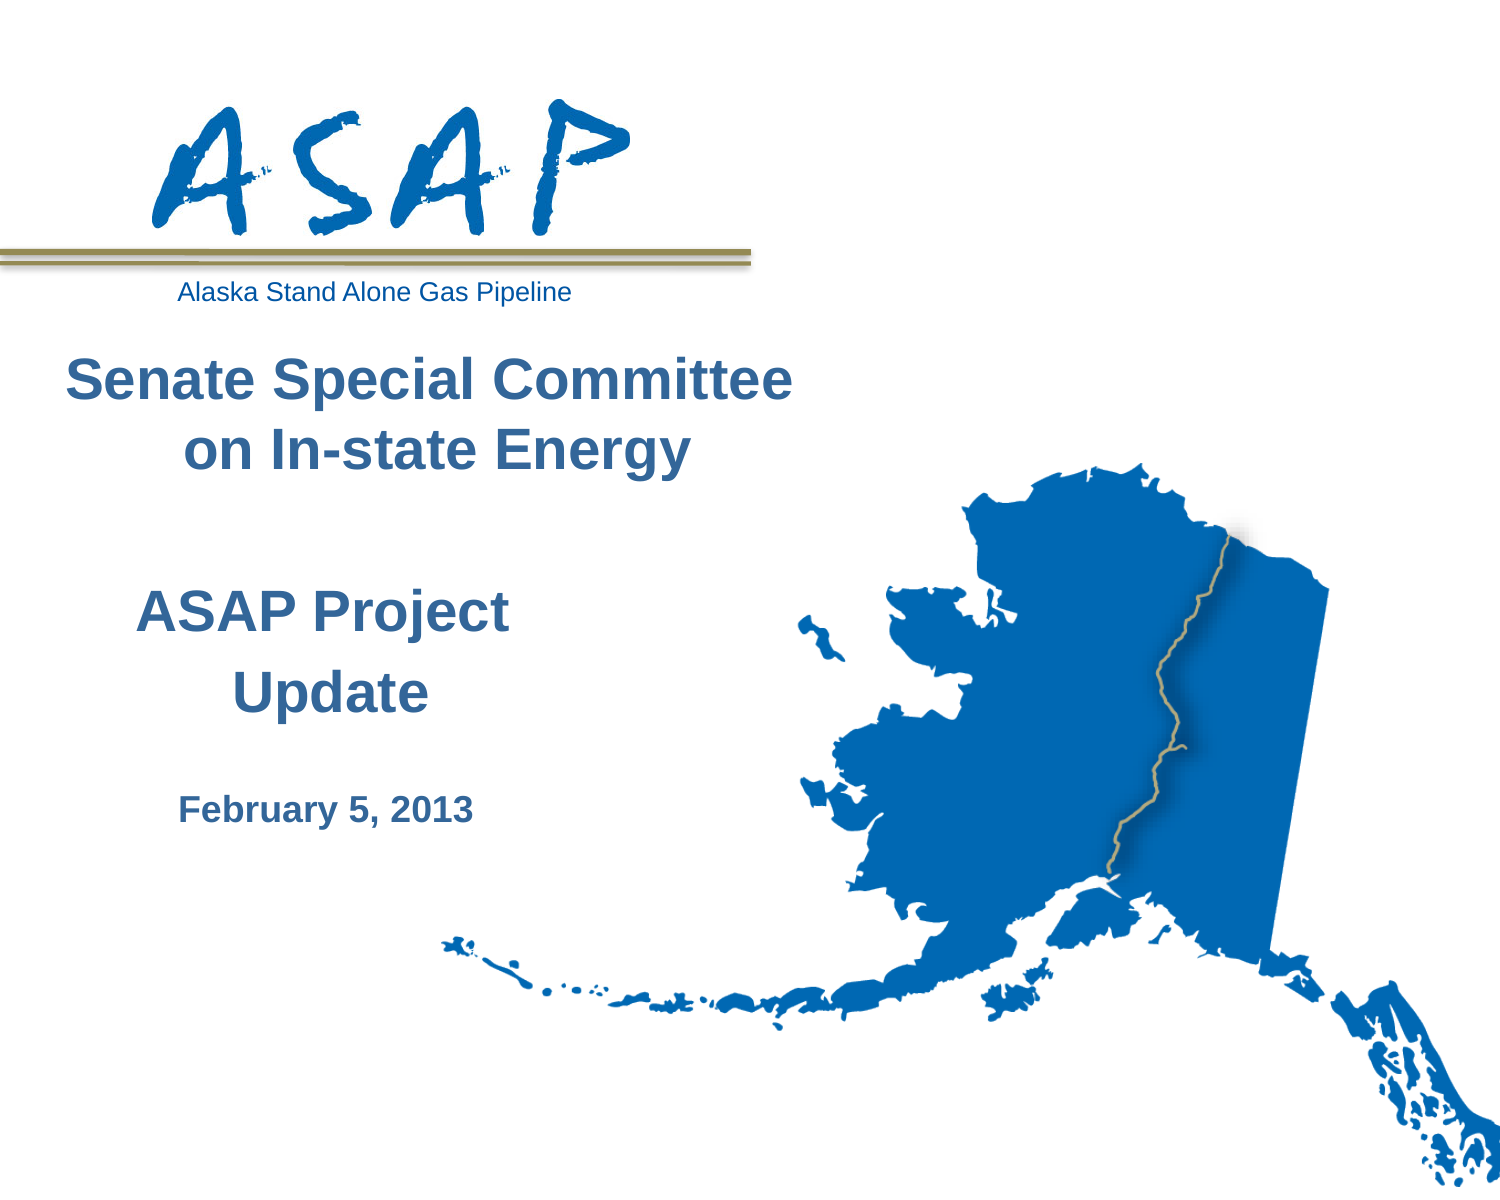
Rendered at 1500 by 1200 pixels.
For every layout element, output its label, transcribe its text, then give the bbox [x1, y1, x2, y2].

text_box Senate Special Committee on In-state Energy [50, 333, 810, 489]
picture [441, 463, 1500, 1187]
subtitle Alaska Stand Alone Gas Pipeline [152, 274, 597, 330]
text_box ASAP Project Update February 5, 2013 [0, 565, 436, 803]
picture [152, 99, 631, 236]
